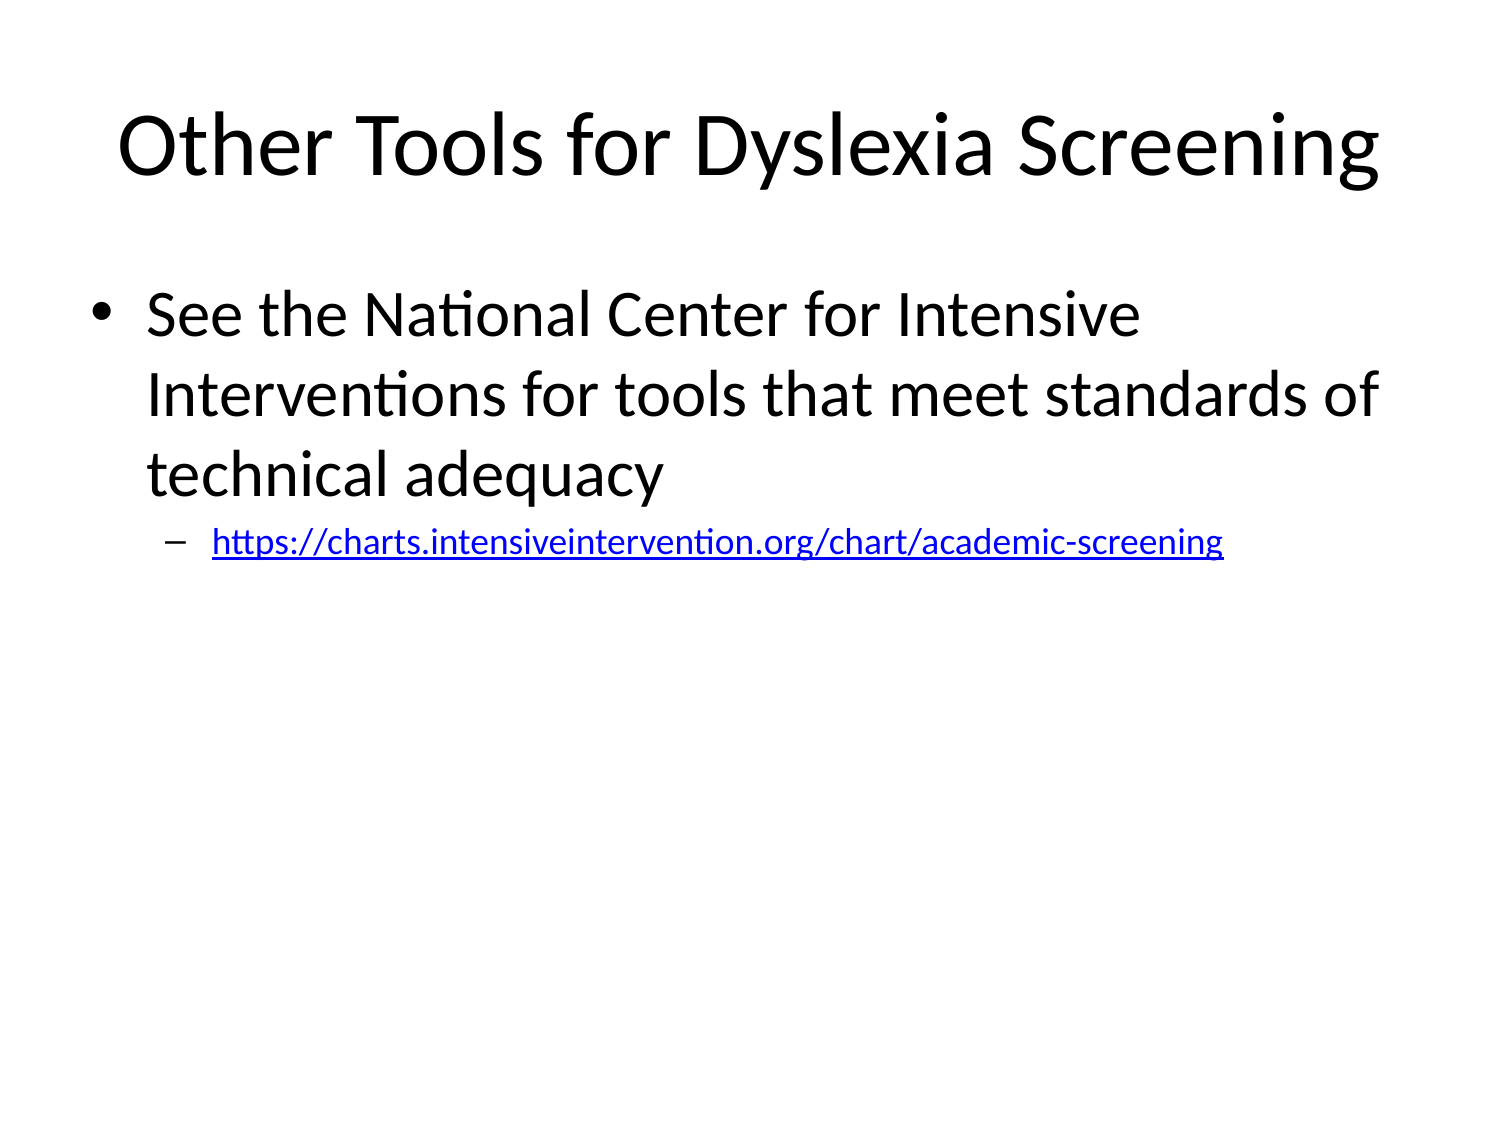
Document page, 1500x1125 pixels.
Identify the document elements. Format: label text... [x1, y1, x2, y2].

list See the National Center for Intensive Interventions for tools that meet standards of technical adequacy https://charts.intensiveintervention.org/chart/academic-screening [75, 262, 1425, 1005]
title Other Tools for Dyslexia Screening [75, 45, 1425, 233]
